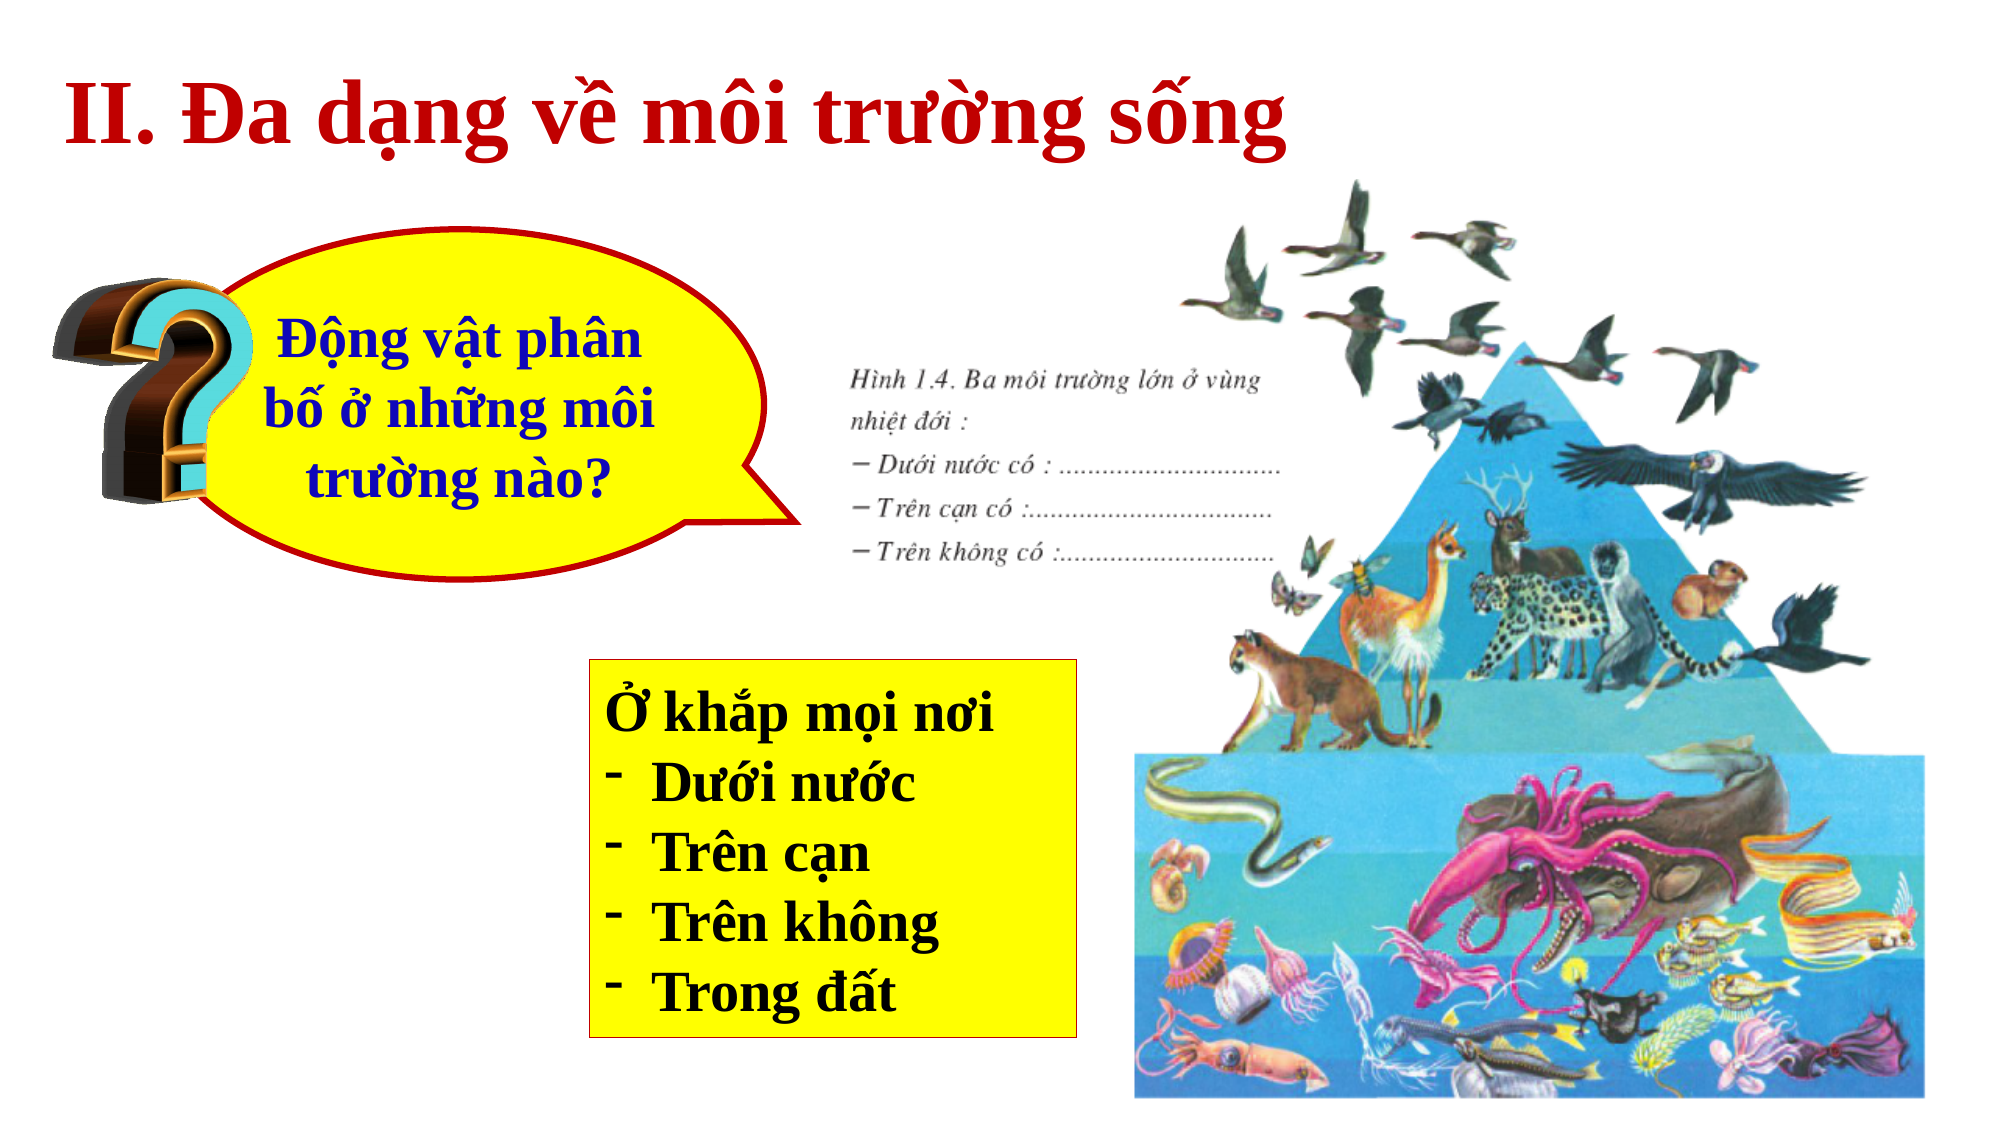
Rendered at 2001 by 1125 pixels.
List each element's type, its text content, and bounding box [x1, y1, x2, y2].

text_box Động vật phân bố ở những môi trường nào? [211, 228, 796, 581]
title II. Đa dạng về môi trường sống [48, 4, 1774, 223]
picture [48, 277, 264, 506]
picture [837, 179, 1933, 1108]
text_box Ở khắp mọi nơi Dưới nước Trên cạn Trên không Trong đất [589, 659, 837, 1038]
